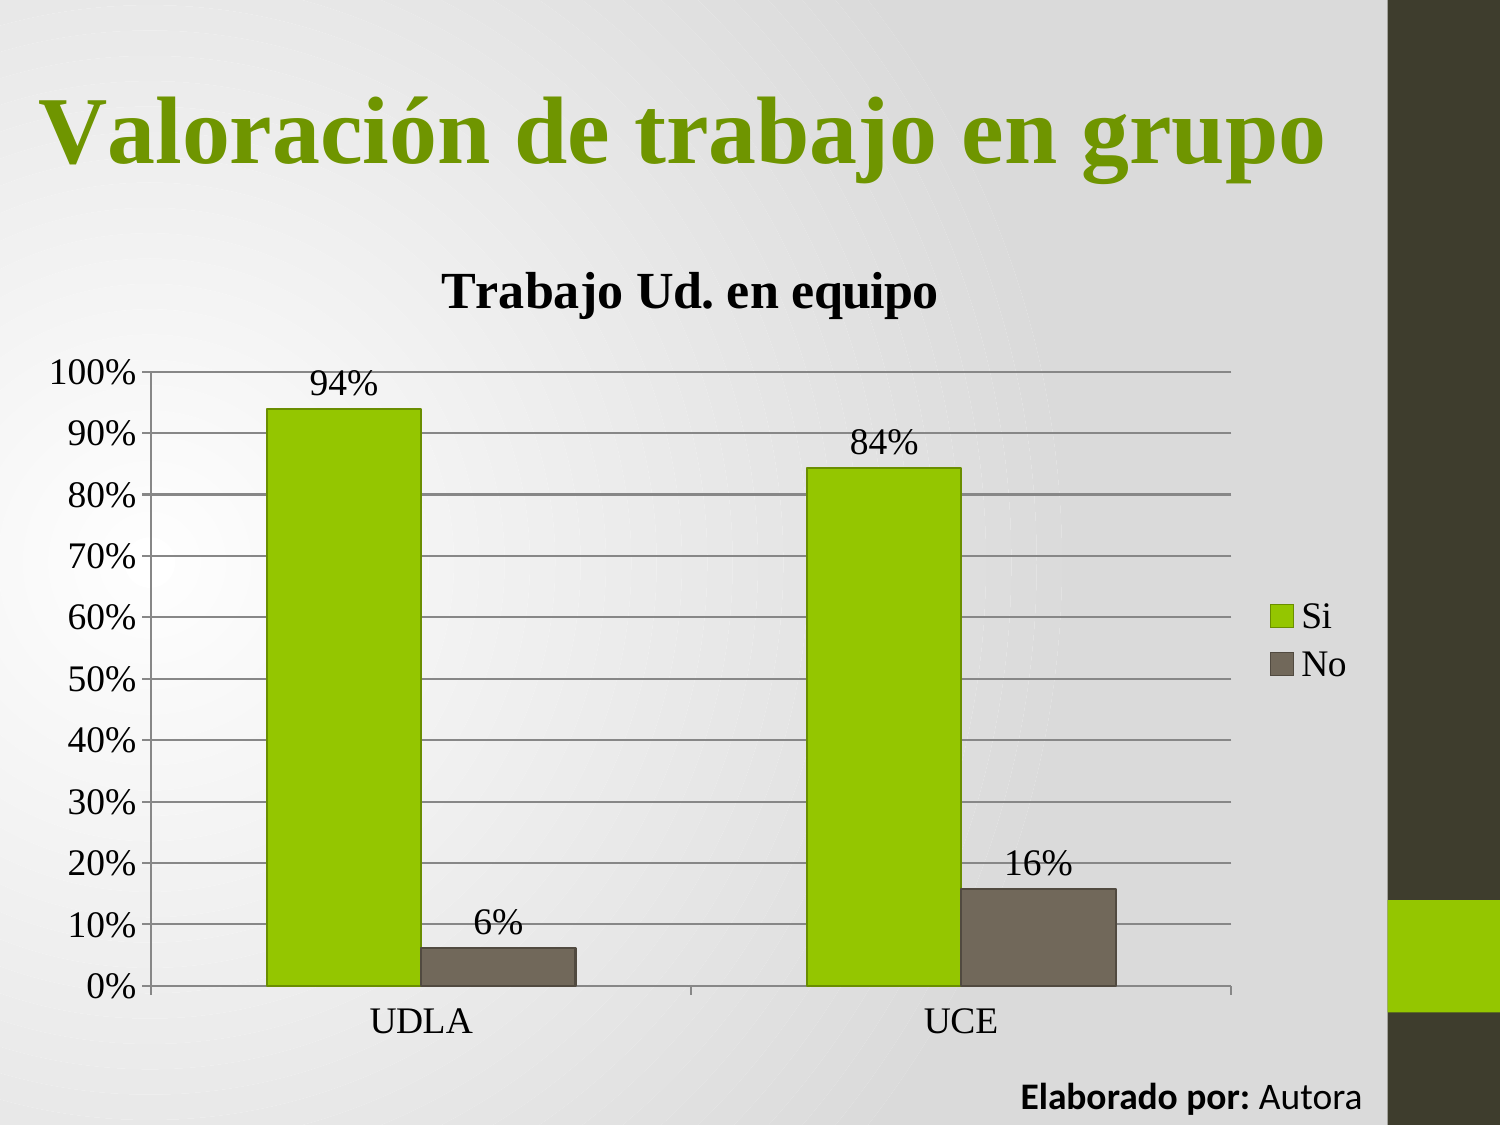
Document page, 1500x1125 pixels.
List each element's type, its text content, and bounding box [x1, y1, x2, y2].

text_box Elaborado por: Autora [1005, 1064, 1386, 1125]
chart [21, 221, 1373, 1059]
text_box Valoración de trabajo en grupo [23, 59, 1343, 190]
